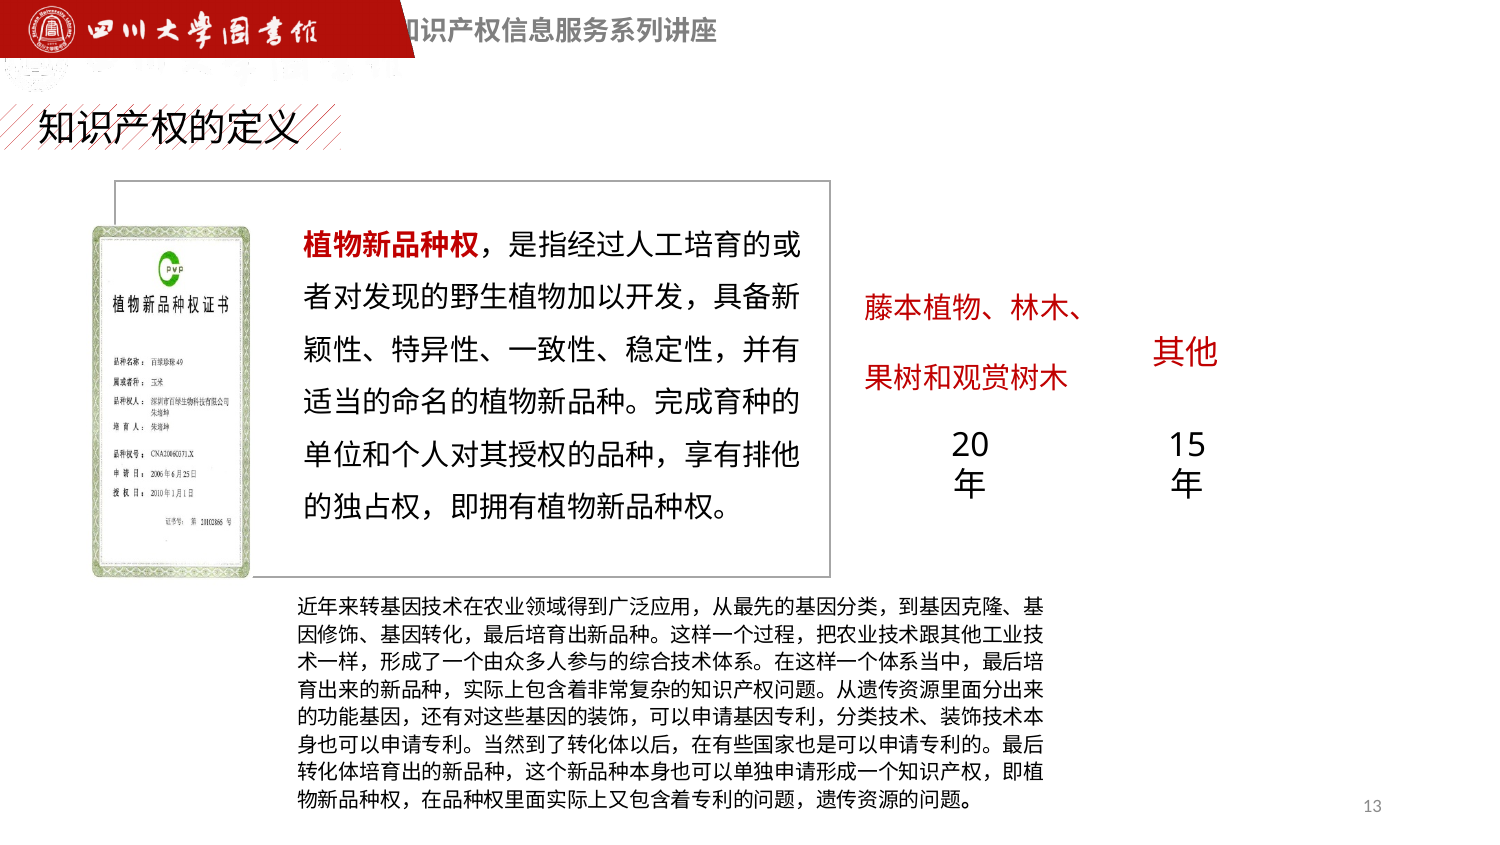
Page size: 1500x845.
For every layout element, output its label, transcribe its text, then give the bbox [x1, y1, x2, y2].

text_box 15 年 [1156, 417, 1218, 509]
slide_number 13 [1059, 782, 1397, 828]
picture [0, 0, 418, 92]
text_box 近年来转基因技术在农业领域得到广泛应用，从最先的基因分类，到基因克隆、基因修饰、基因转化，最后培育出新品种。这样一个过程，把农业技术跟其他工业技术一样，形成了一个由众多人参与的综合技术体系。在这样一个体系当中，最后培育出来的新品种，实际上包含着非常复杂的知识产权问题。从遗传资源里面分出来的功能基因，还有对这些基因的装饰，可以申请基因专利，分类技术、装饰技术本身也可以申请专利。当然到了转化体以后，在有些国家也是可以申请专利的。最后转化体培育出的新品种，这个新品种本身也可以单独申请形成一个知识产权，即植物新品种权，在品种权里面实际上又包含着专利的问题，遗传资源的问题。 [282, 584, 1066, 819]
text_box 其他 [1141, 285, 1360, 377]
text_box 知识产权的定义 [0, 104, 341, 150]
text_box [86, 181, 830, 586]
text_box 藤本植物、林木、果树和观赏树木 [853, 248, 1089, 400]
text_box 20 年 [940, 417, 1001, 509]
